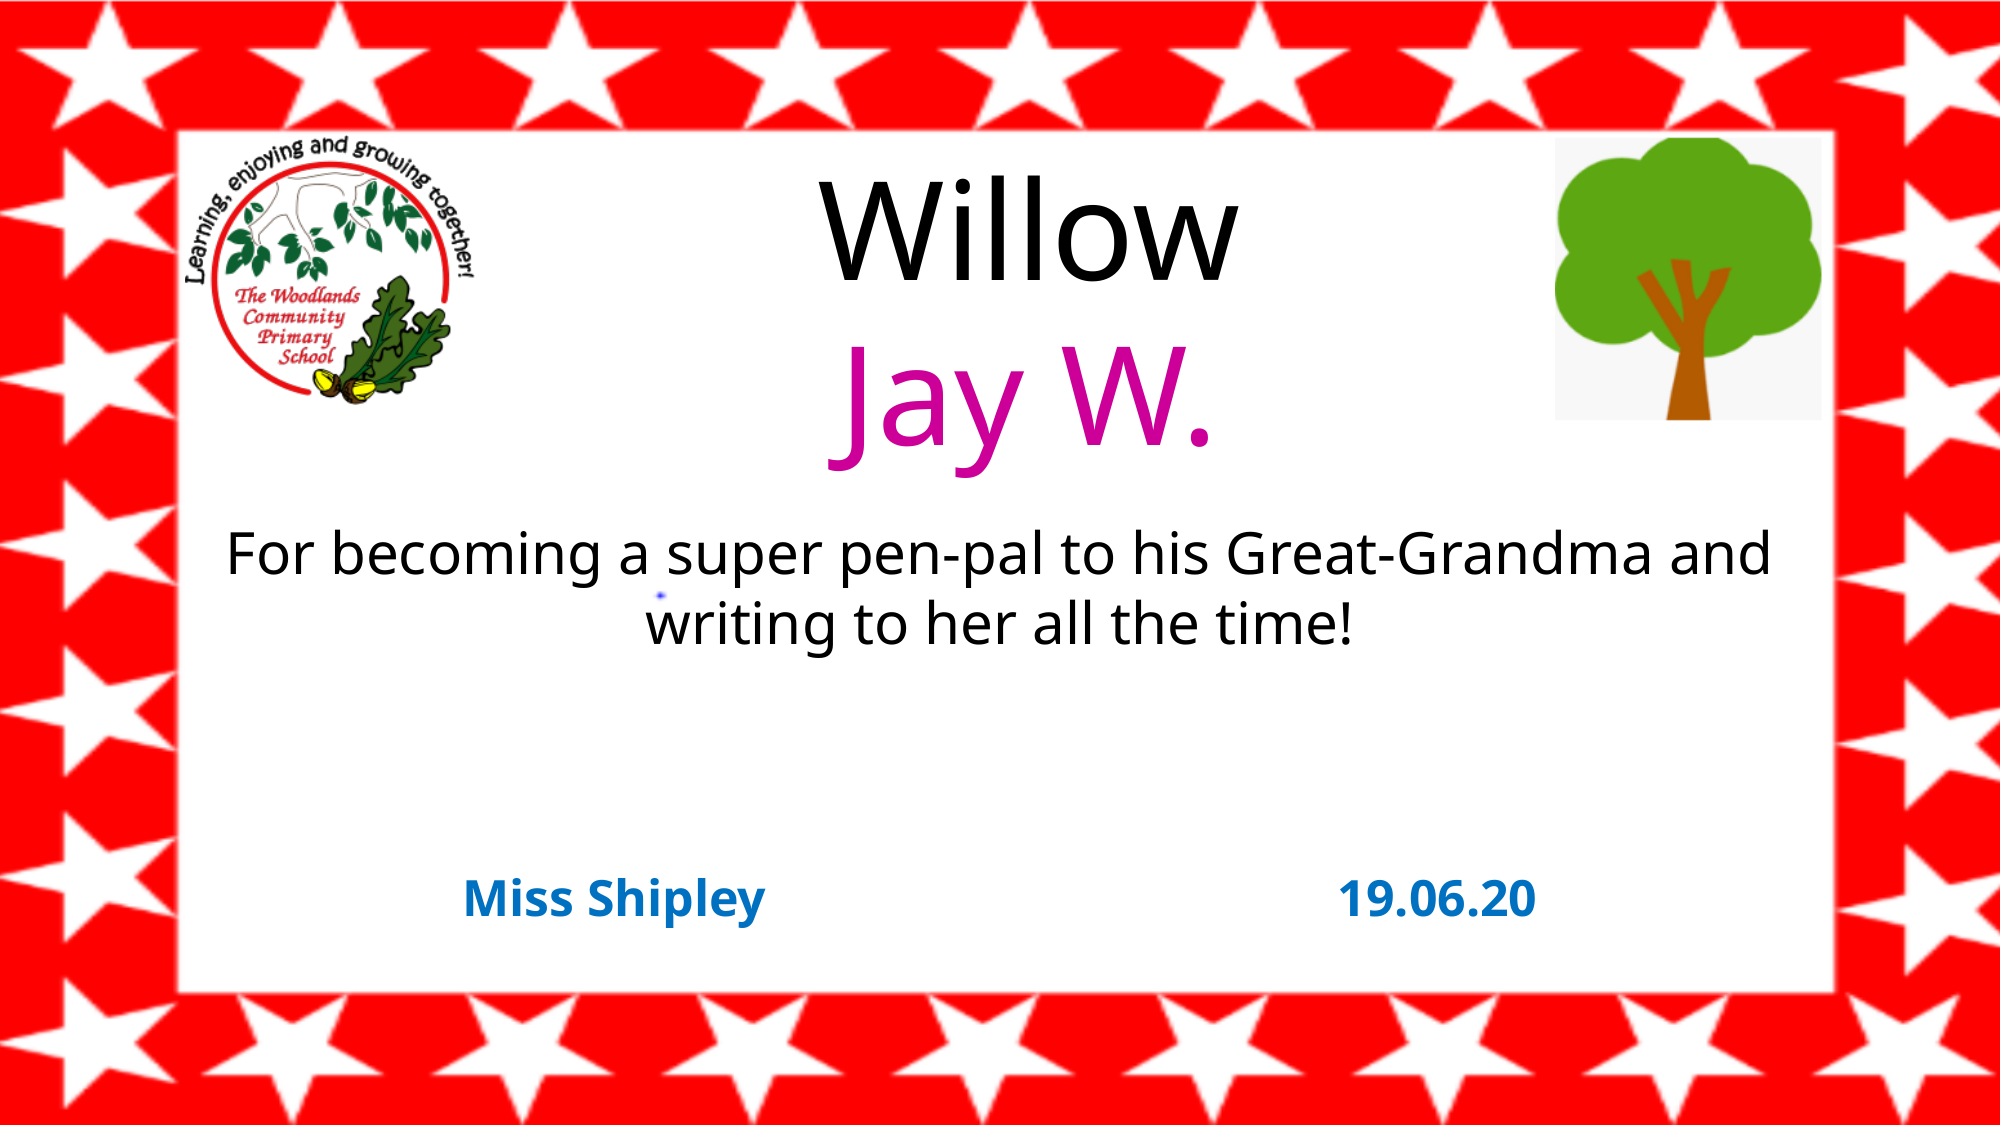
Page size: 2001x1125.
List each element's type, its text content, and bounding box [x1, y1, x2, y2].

text_box For becoming a super pen-pal to his Great-Grandma and writing to her all the time! Miss Shipley 19.06.20 [193, 508, 437, 934]
picture [0, 0, 2000, 1125]
text_box For becoming a super pen-pal to his Great-Grandma and writing to her all the time! Miss Shipley 19.06.20 [1563, 508, 1807, 934]
